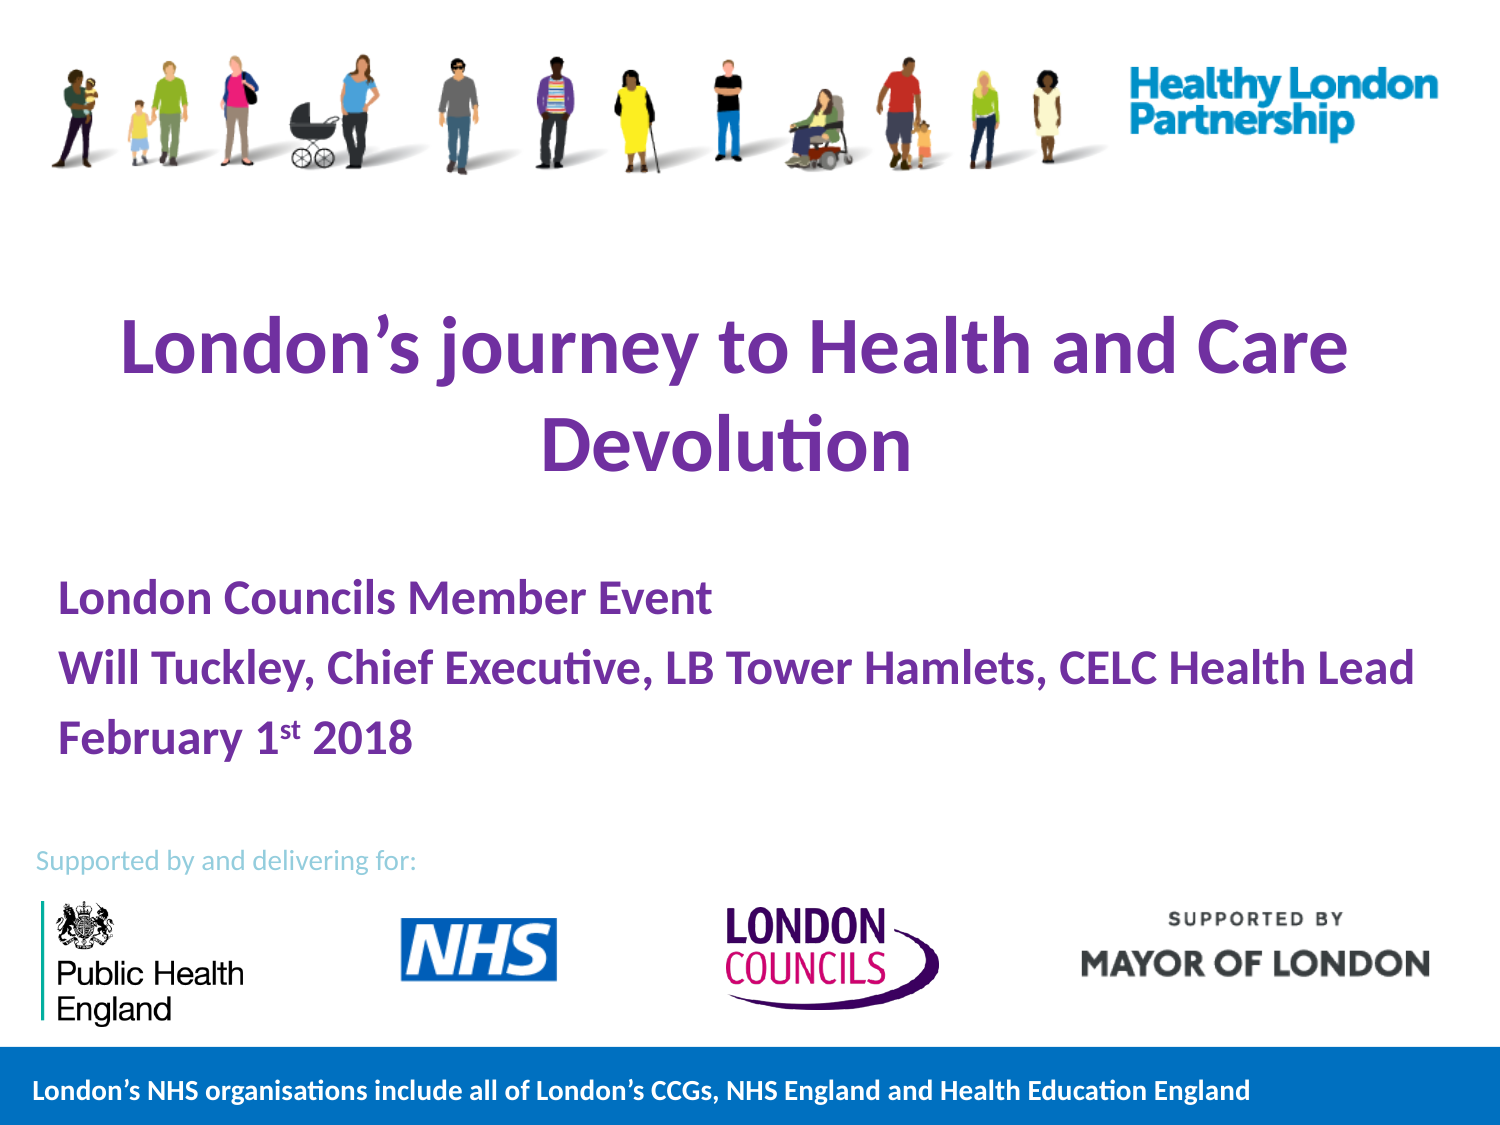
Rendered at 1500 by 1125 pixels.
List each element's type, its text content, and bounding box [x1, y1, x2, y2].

picture [398, 918, 561, 988]
picture [1071, 901, 1443, 1010]
picture [41, 901, 243, 1027]
picture [726, 907, 939, 1010]
title London’s journey to Health and Care Devolution [13, 292, 1460, 651]
picture [5, 0, 1500, 253]
list London Councils Member Event Will Tuckley, Chief Executive, LB Tower Hamlets, CELC Health Lead February 1st 2018 [43, 497, 1436, 651]
